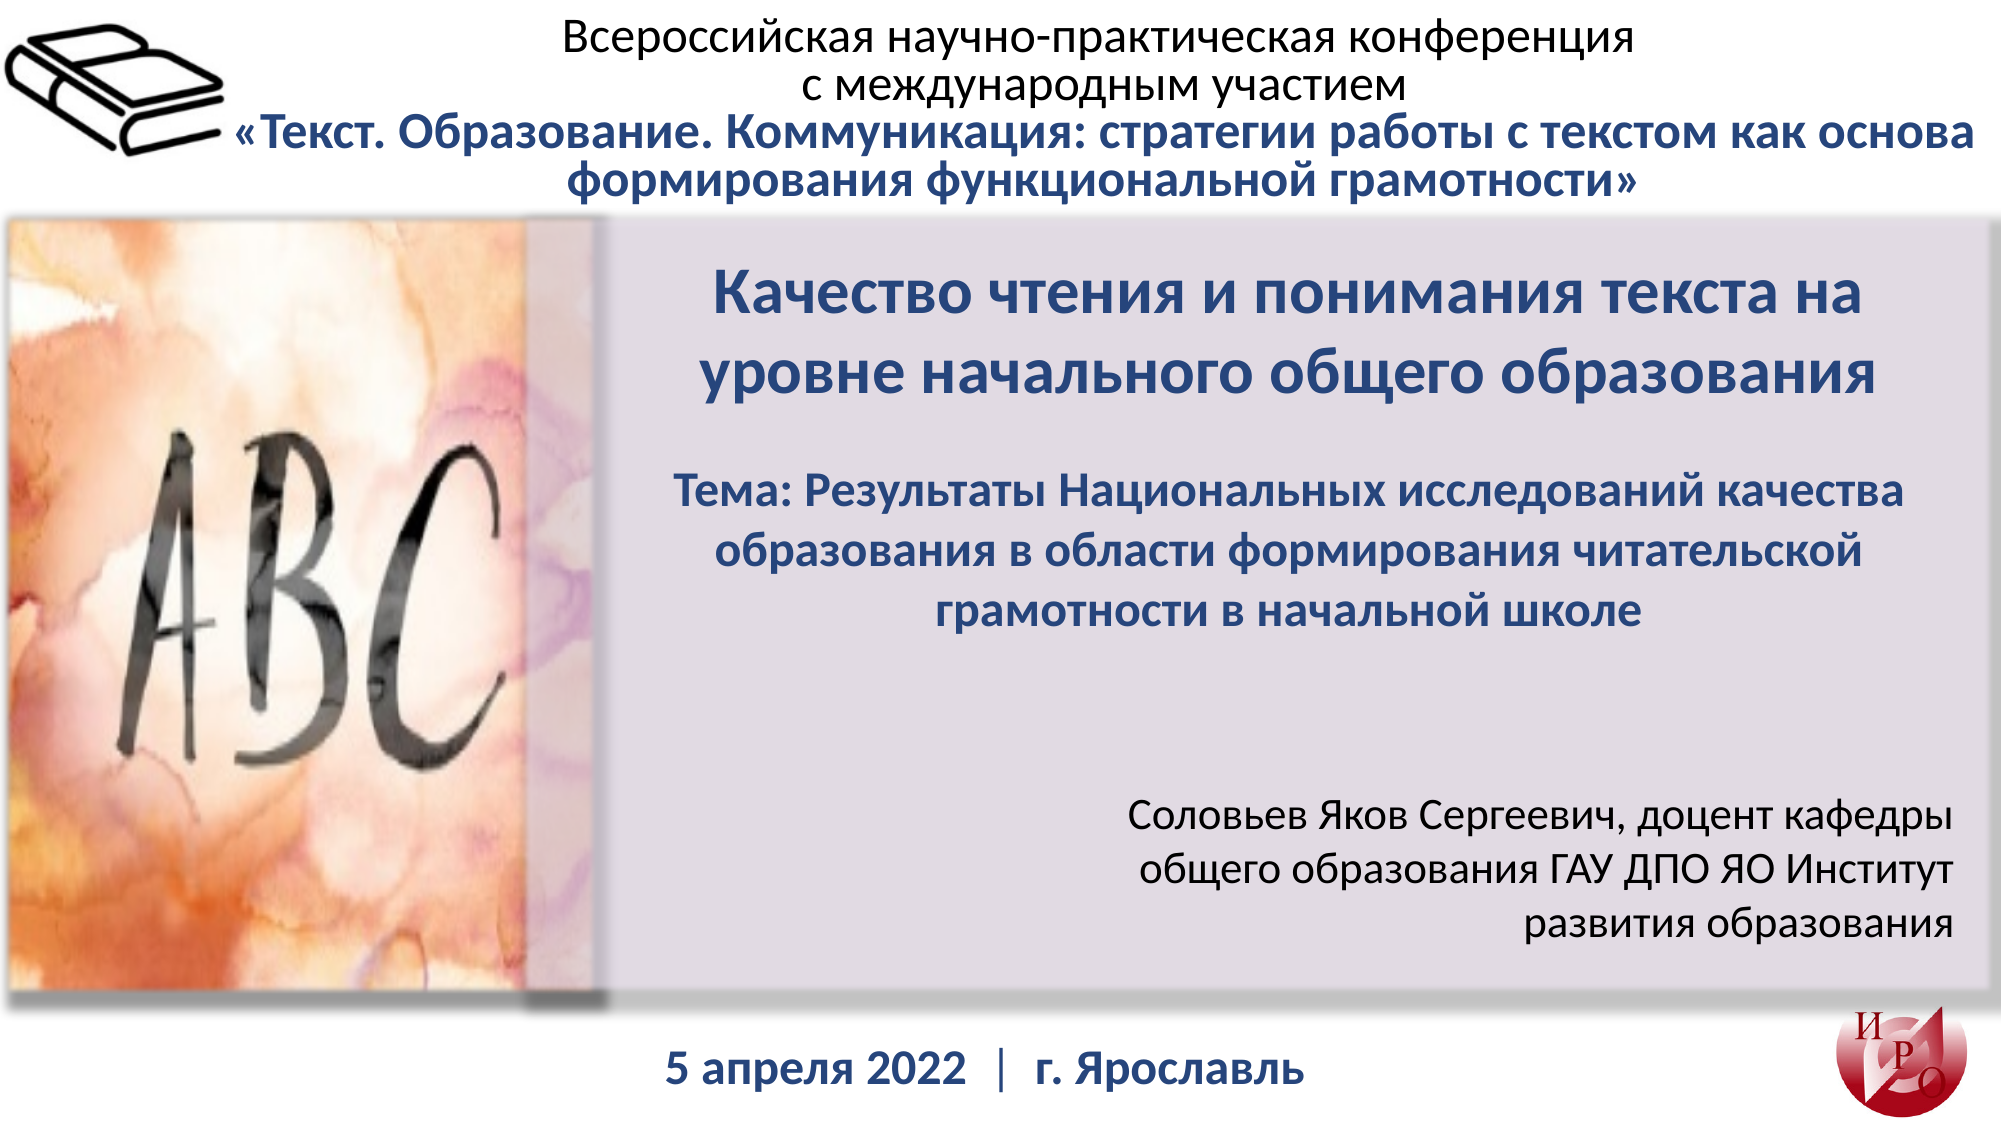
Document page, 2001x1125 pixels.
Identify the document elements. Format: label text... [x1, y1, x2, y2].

picture [0, 0, 231, 167]
text_box Соловьев Яков Сергеевич, доцент кафедры общего образования ГАУ ДПО ЯО Институт развития образования [1027, 777, 1970, 955]
text_box Качество чтения и понимания текста на уровне начального общего образования Тема: Результаты Национальных исследований качества образования в области формирования читательской грамотности в начальной школе [630, 239, 1948, 644]
picture [1832, 992, 1974, 1125]
picture [12, 223, 523, 987]
